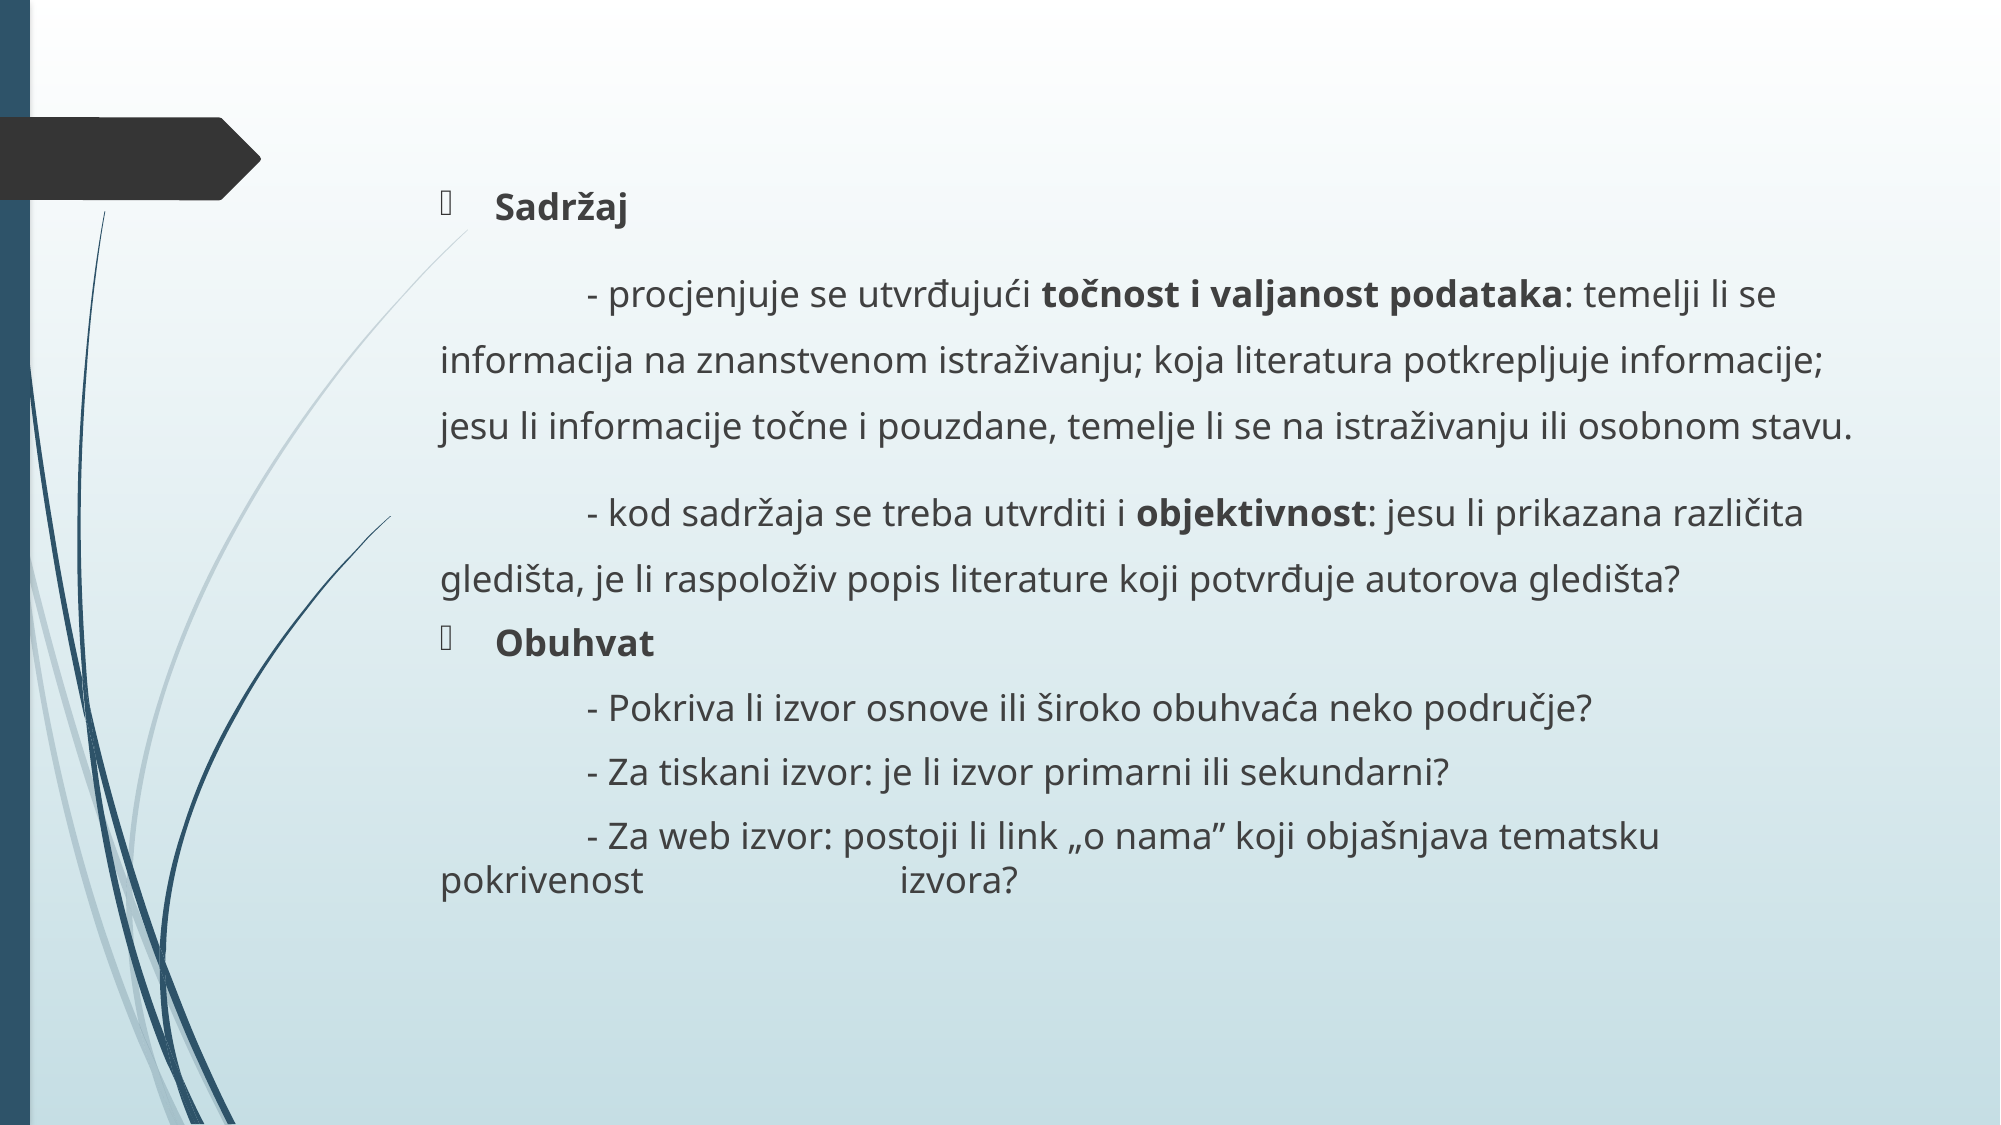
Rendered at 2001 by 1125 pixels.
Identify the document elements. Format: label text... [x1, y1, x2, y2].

list Sadržaj - procjenjuje se utvrđujući točnost i valjanost podataka: temelji li se informacija na znanstvenom istraživanju; koja literatura potkrepljuje informacije; jesu li informacije točne i pouzdane, temelje li se na istraživanju ili osobnom stavu. - kod sadržaja se treba utvrditi i objektivnost: jesu li prikazana različita gledišta, je li raspoloživ popis literature koji potvrđuje autorova gledišta? Obuhvat - Pokriva li izvor osnove ili široko obuhvaća neko područje? - Za tiskani izvor: je li izvor primarni ili sekundarni? - Za web izvor: postoji li link „o nama” koji objašnjava tematsku pokrivenost izvora? [424, 176, 1888, 970]
